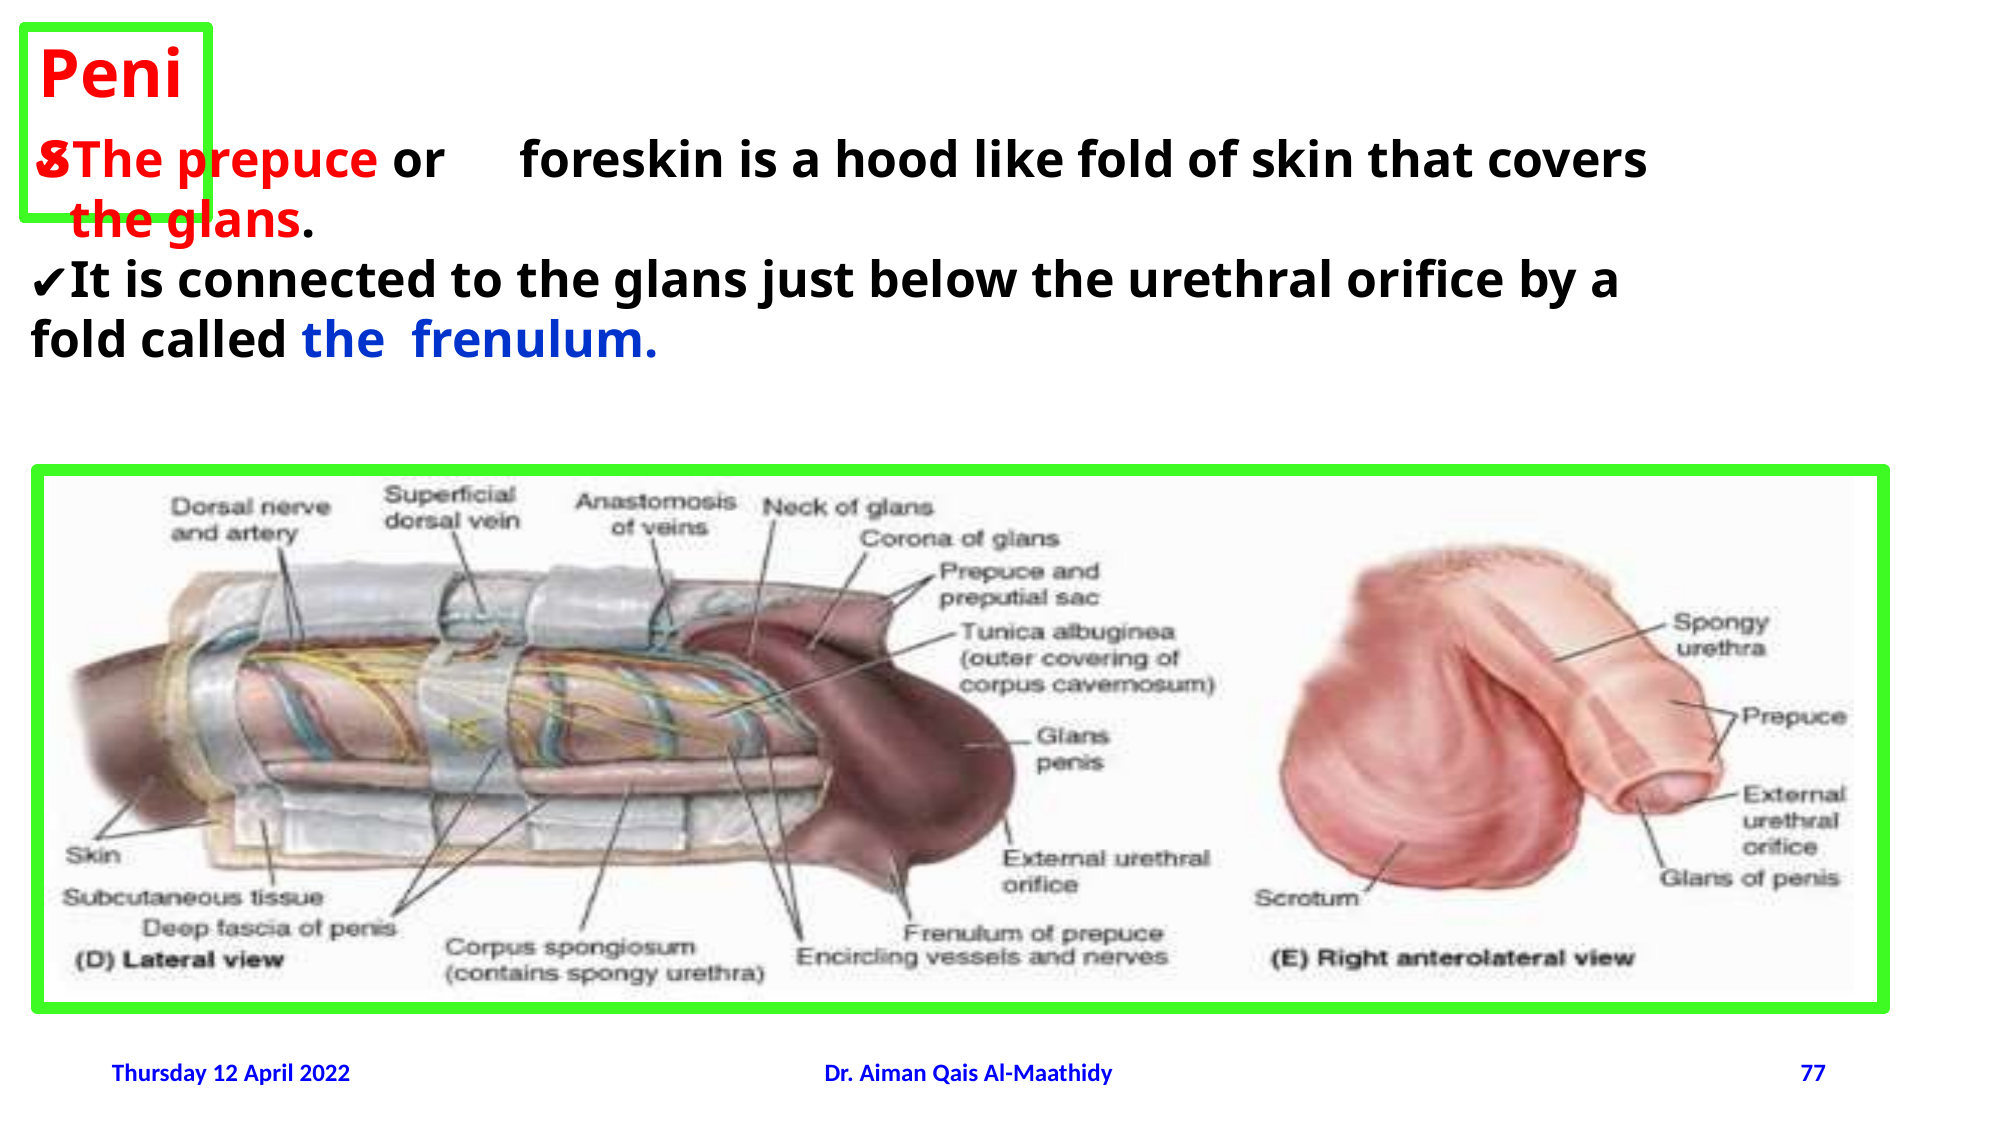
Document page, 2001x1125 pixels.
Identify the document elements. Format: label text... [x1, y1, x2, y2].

title Penis [23, 27, 208, 219]
text_box Dr. Aiman Qais Al-Maathidy [822, 1054, 1116, 1087]
text_box Thursday 12 April 2022 [109, 1054, 353, 1087]
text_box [37, 469, 1884, 1009]
text_box The prepuce or foreskin is a hood like fold of skin that covers the glans. It is connected to the glans just below the urethral orifice by a fold called the frenulum. [28, 125, 1727, 368]
text_box 77 [1798, 1054, 1828, 1087]
